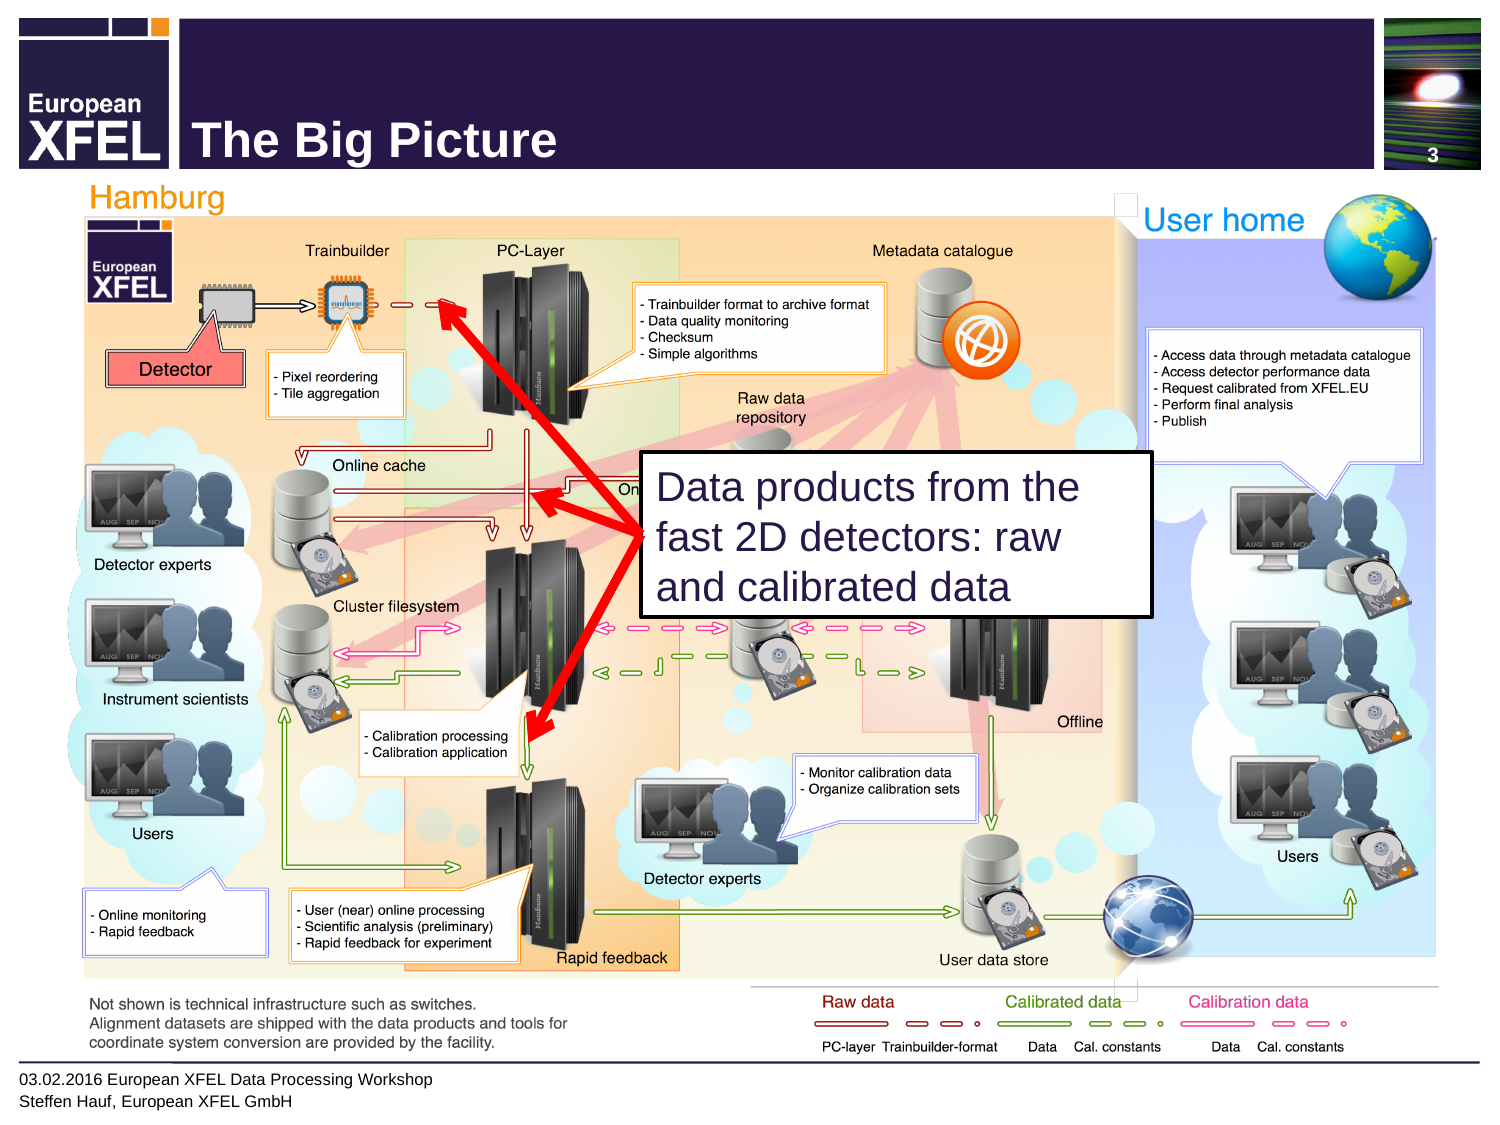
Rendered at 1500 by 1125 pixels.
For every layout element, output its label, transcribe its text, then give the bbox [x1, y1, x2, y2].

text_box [527, 534, 642, 744]
title The Big Picture [179, 50, 1375, 147]
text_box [437, 299, 642, 536]
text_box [530, 493, 642, 534]
picture [19, 18, 1481, 1058]
